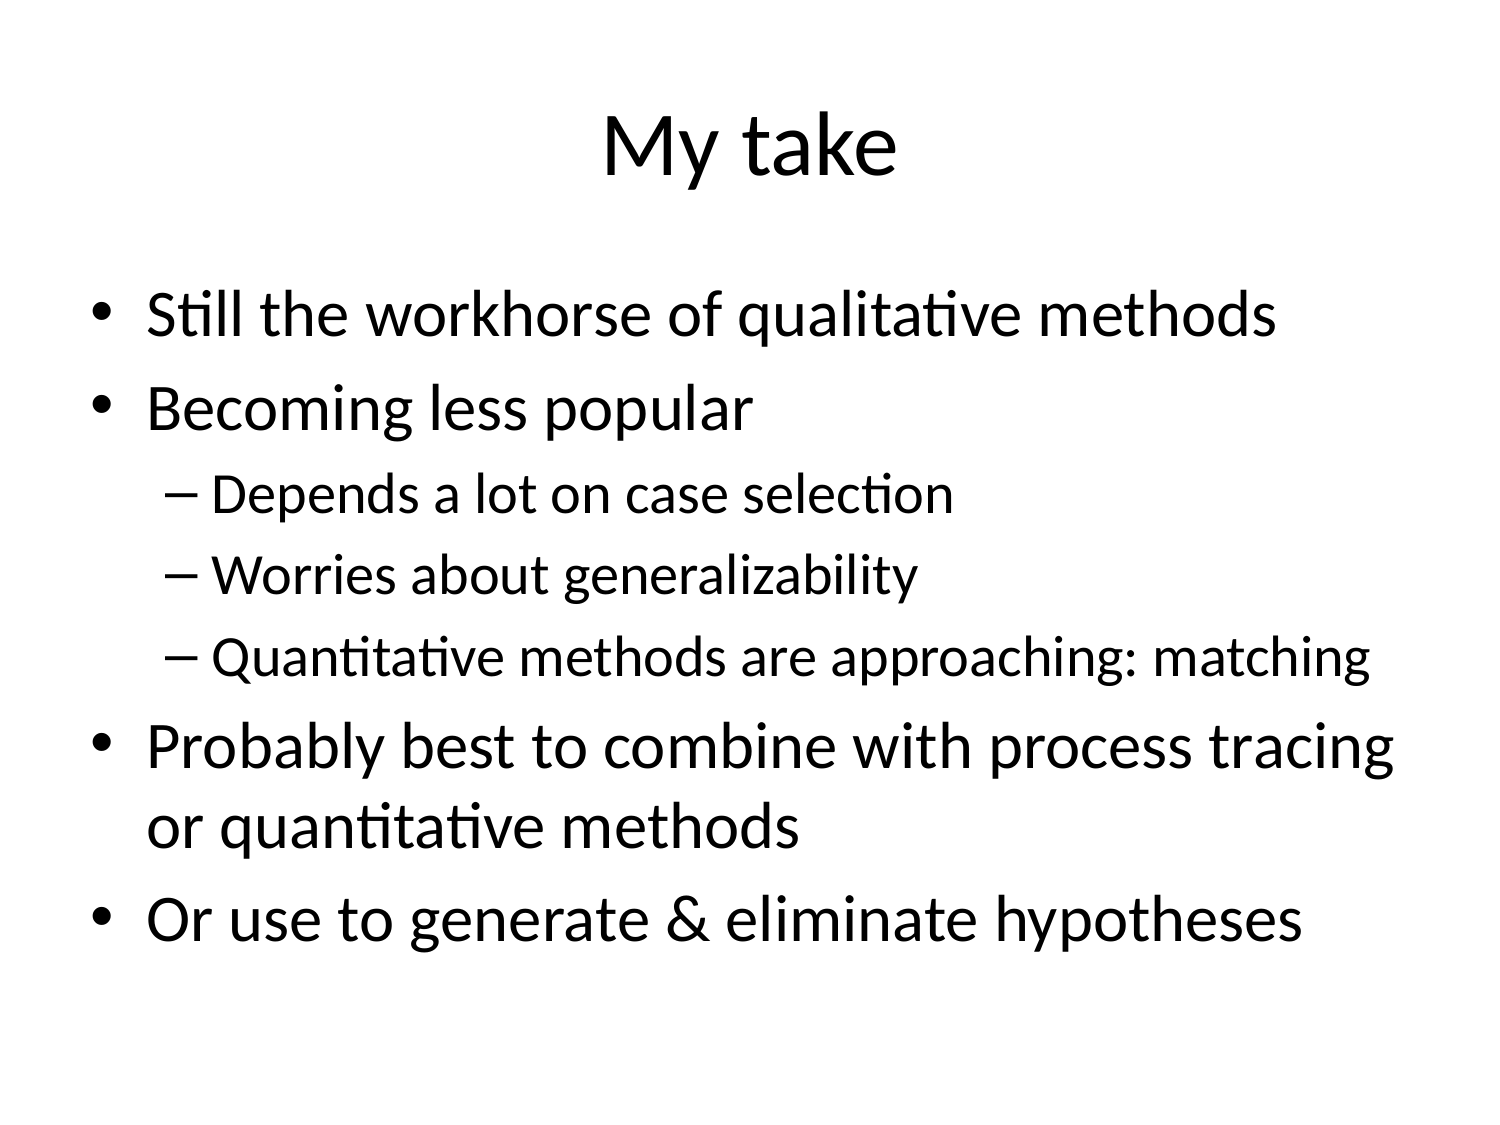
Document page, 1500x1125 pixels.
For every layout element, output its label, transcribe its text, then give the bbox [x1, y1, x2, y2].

list Still the workhorse of qualitative methods Becoming less popular Depends a lot on case selection Worries about generalizability Quantitative methods are approaching: matching Probably best to combine with process tracing or quantitative methods Or use to generate & eliminate hypotheses [75, 262, 1425, 1005]
title My take [75, 45, 1425, 233]
